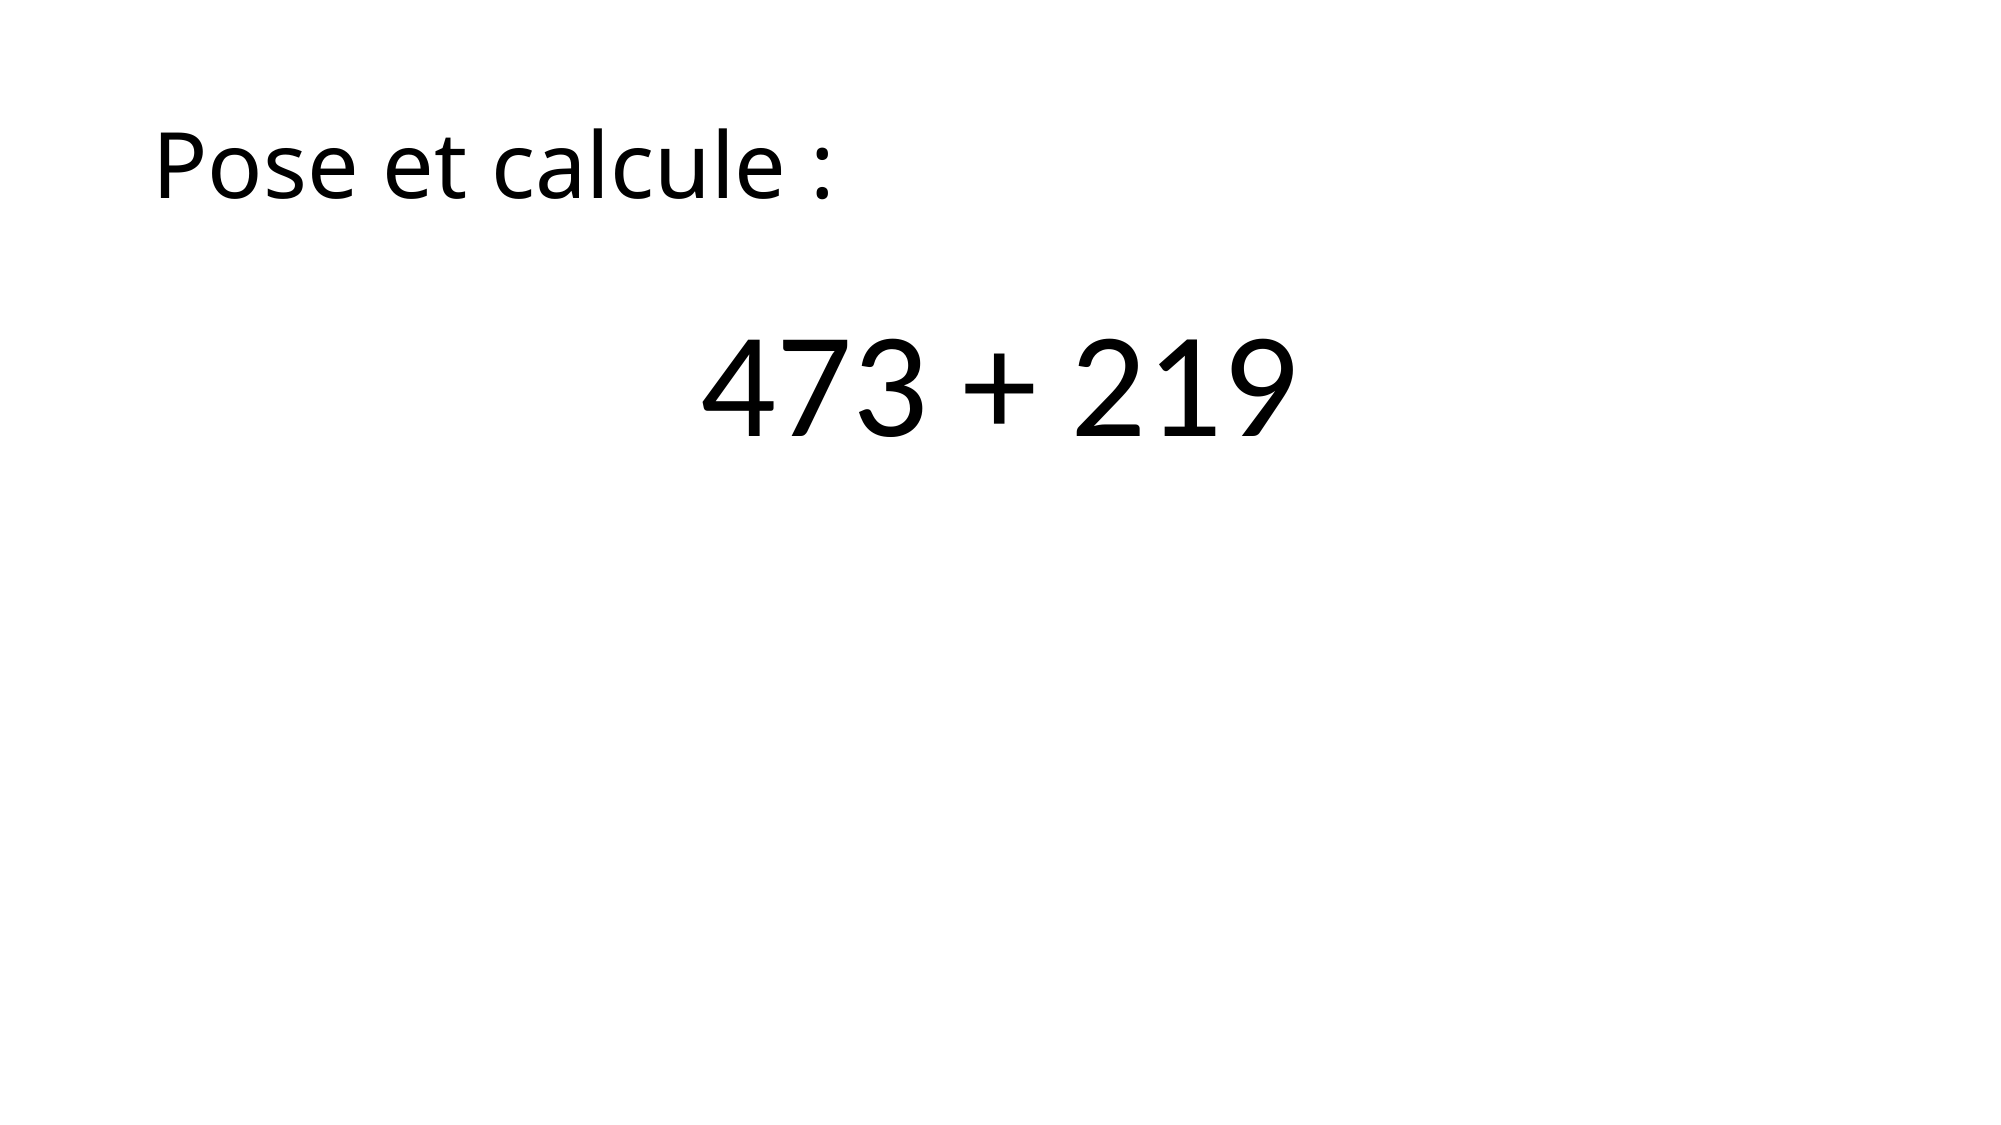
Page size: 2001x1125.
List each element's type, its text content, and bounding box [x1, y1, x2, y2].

title Pose et calcule : [137, 59, 1863, 278]
list 473 + 219 [137, 299, 1863, 1014]
